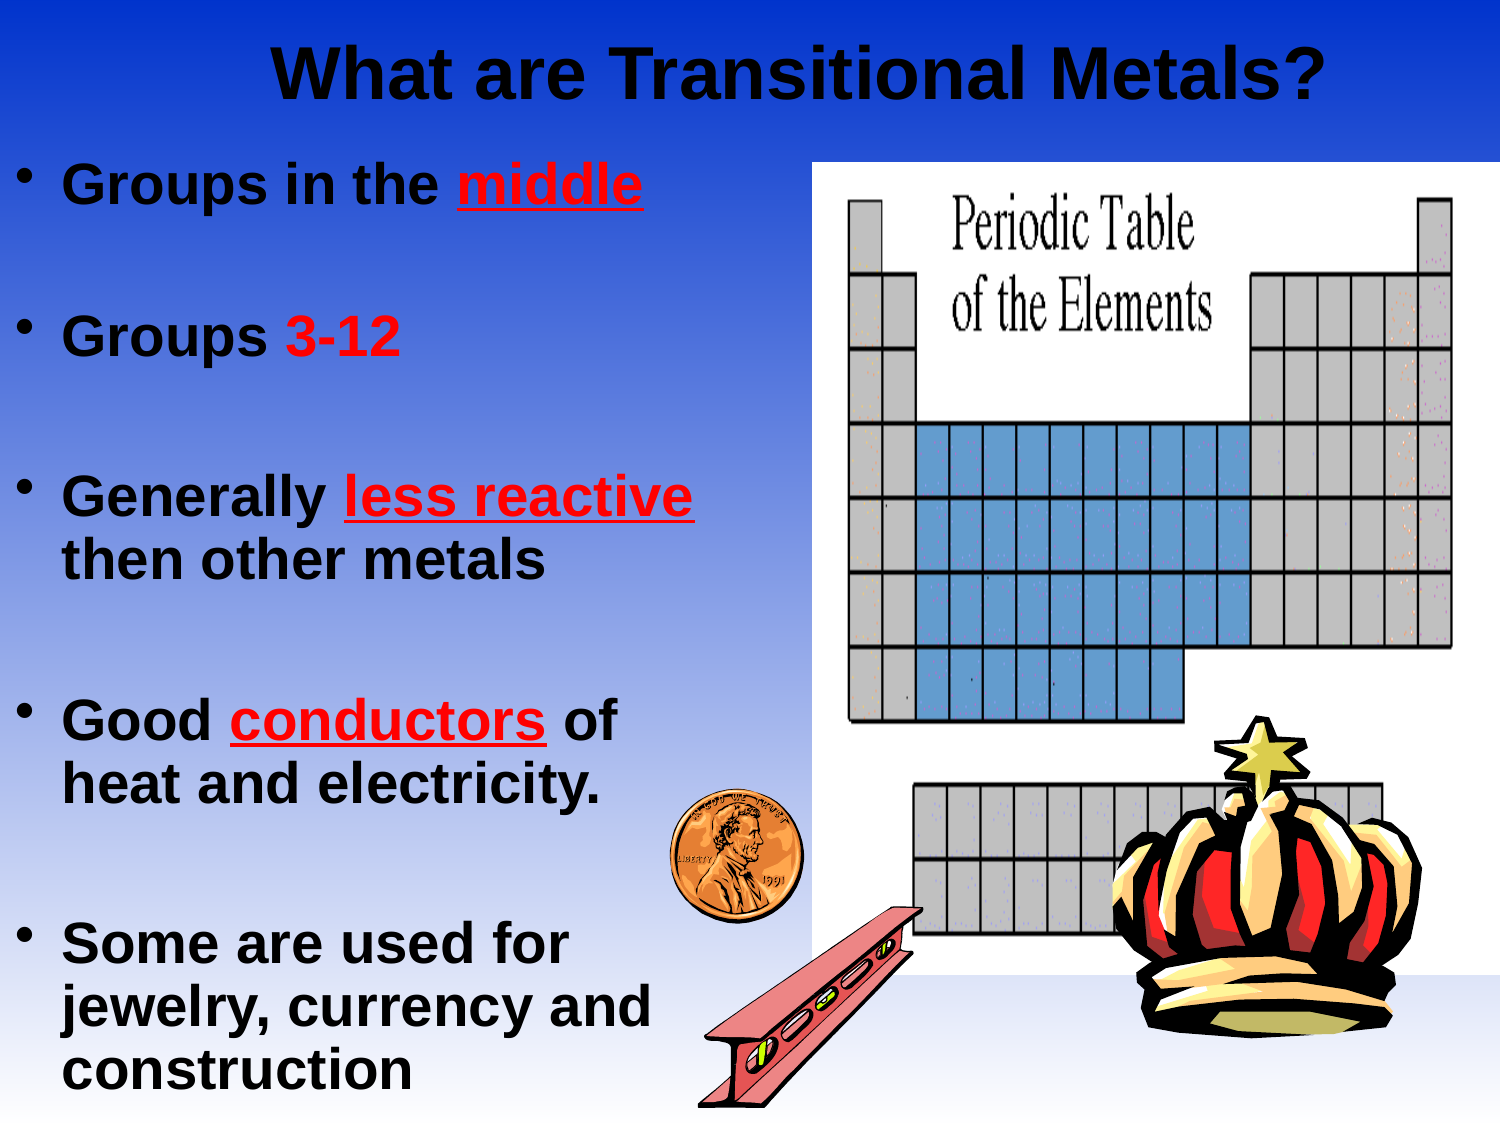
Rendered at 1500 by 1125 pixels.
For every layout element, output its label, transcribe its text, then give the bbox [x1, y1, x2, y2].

list Groups in the middle Groups 3-12 Generally less reactive then other metals Good conductors of heat and electricity. Some are used for jewelry, currency and construction [0, 146, 738, 1073]
title What are Transitional Metals? [174, 0, 1426, 151]
picture [669, 162, 1500, 1108]
